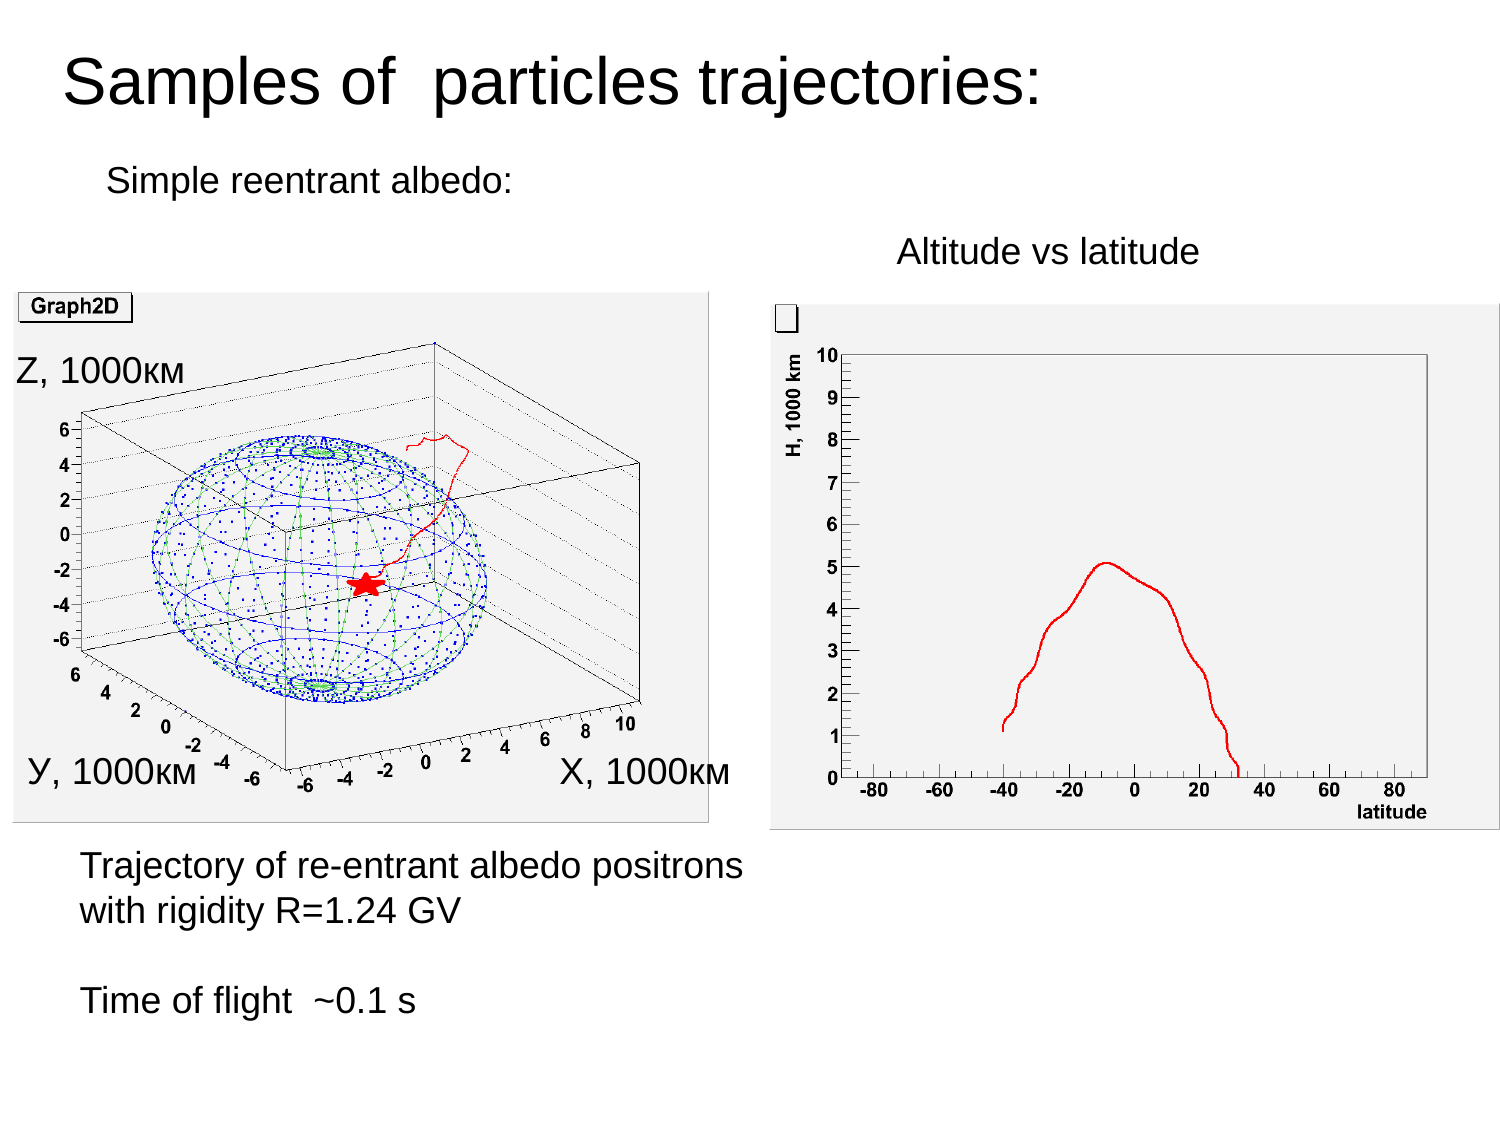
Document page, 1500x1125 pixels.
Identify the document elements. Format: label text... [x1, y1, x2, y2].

text_box Simple reentrant albedo: [91, 148, 529, 209]
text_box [0, 290, 747, 823]
picture [768, 302, 1500, 831]
text_box Trajectory of re-entrant albedo positrons with rigidity R=1.24 GV Time of flight ~0.1 s [64, 834, 815, 1029]
text_box Samples of particles trajectories: [29, 30, 1341, 126]
text_box Altitude vs latitude [881, 219, 1216, 280]
